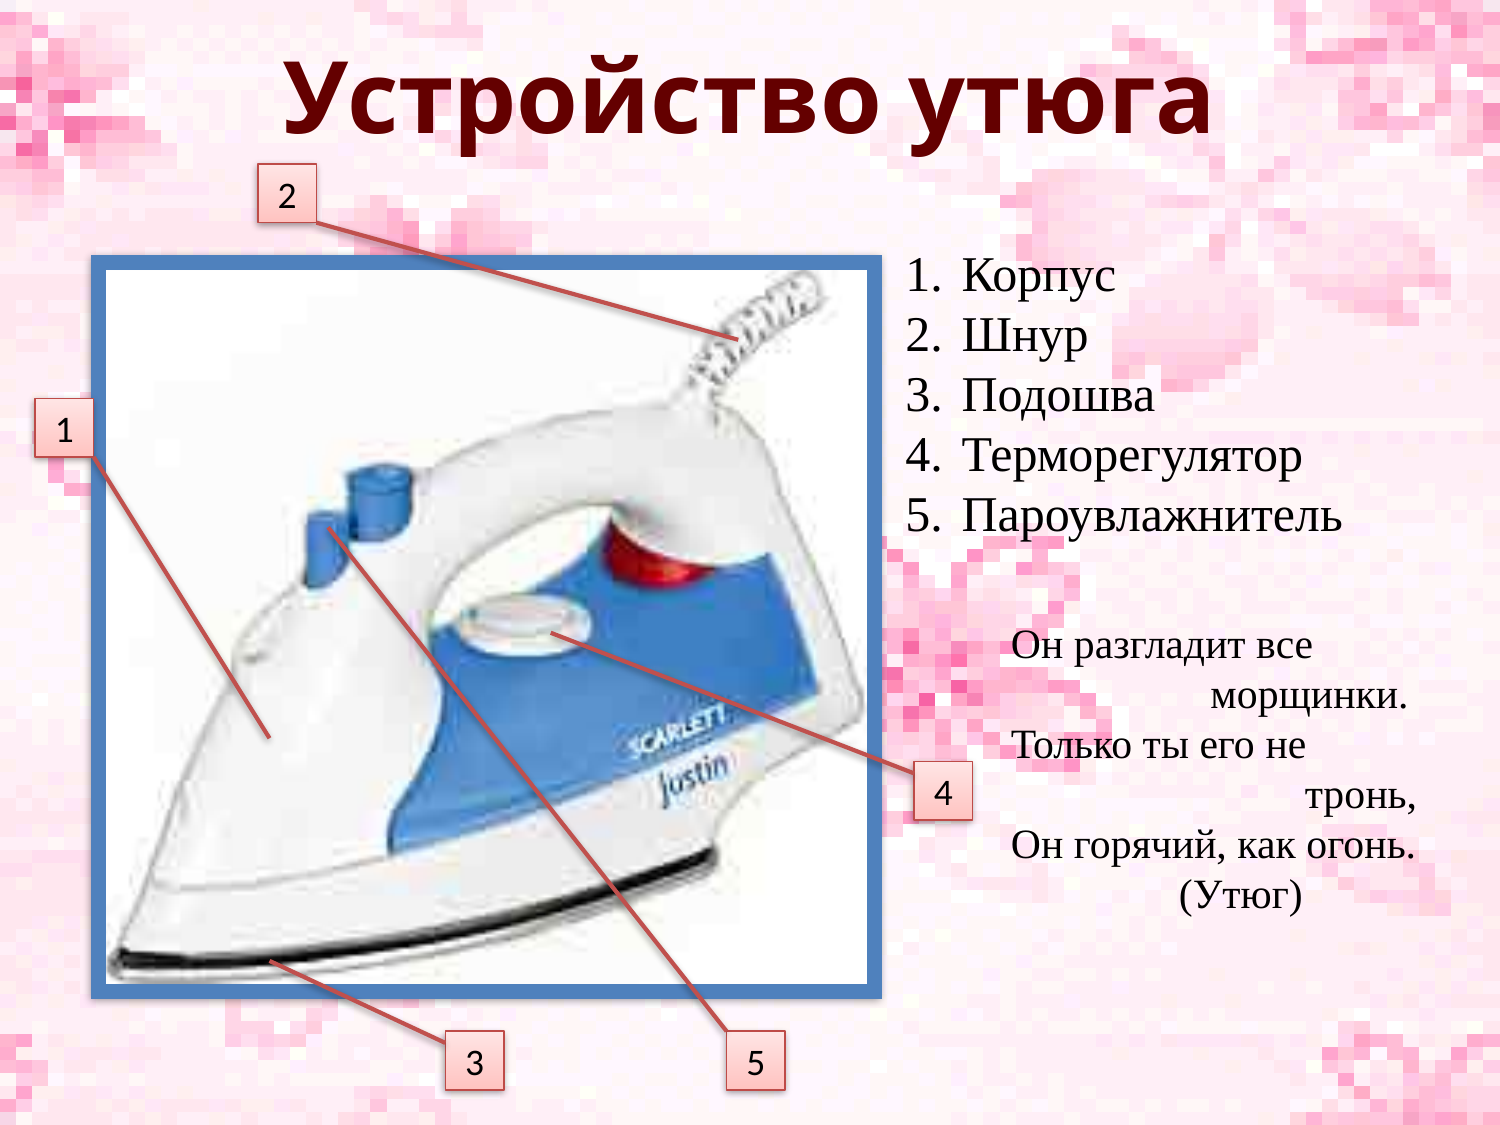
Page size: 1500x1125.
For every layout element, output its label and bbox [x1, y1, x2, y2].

text_box [40, 509, 323, 686]
picture [0, 0, 1500, 1125]
text_box [785, 632, 915, 774]
text_box [316, 222, 739, 340]
text_box [275, 579, 780, 979]
text_box [269, 960, 446, 1044]
